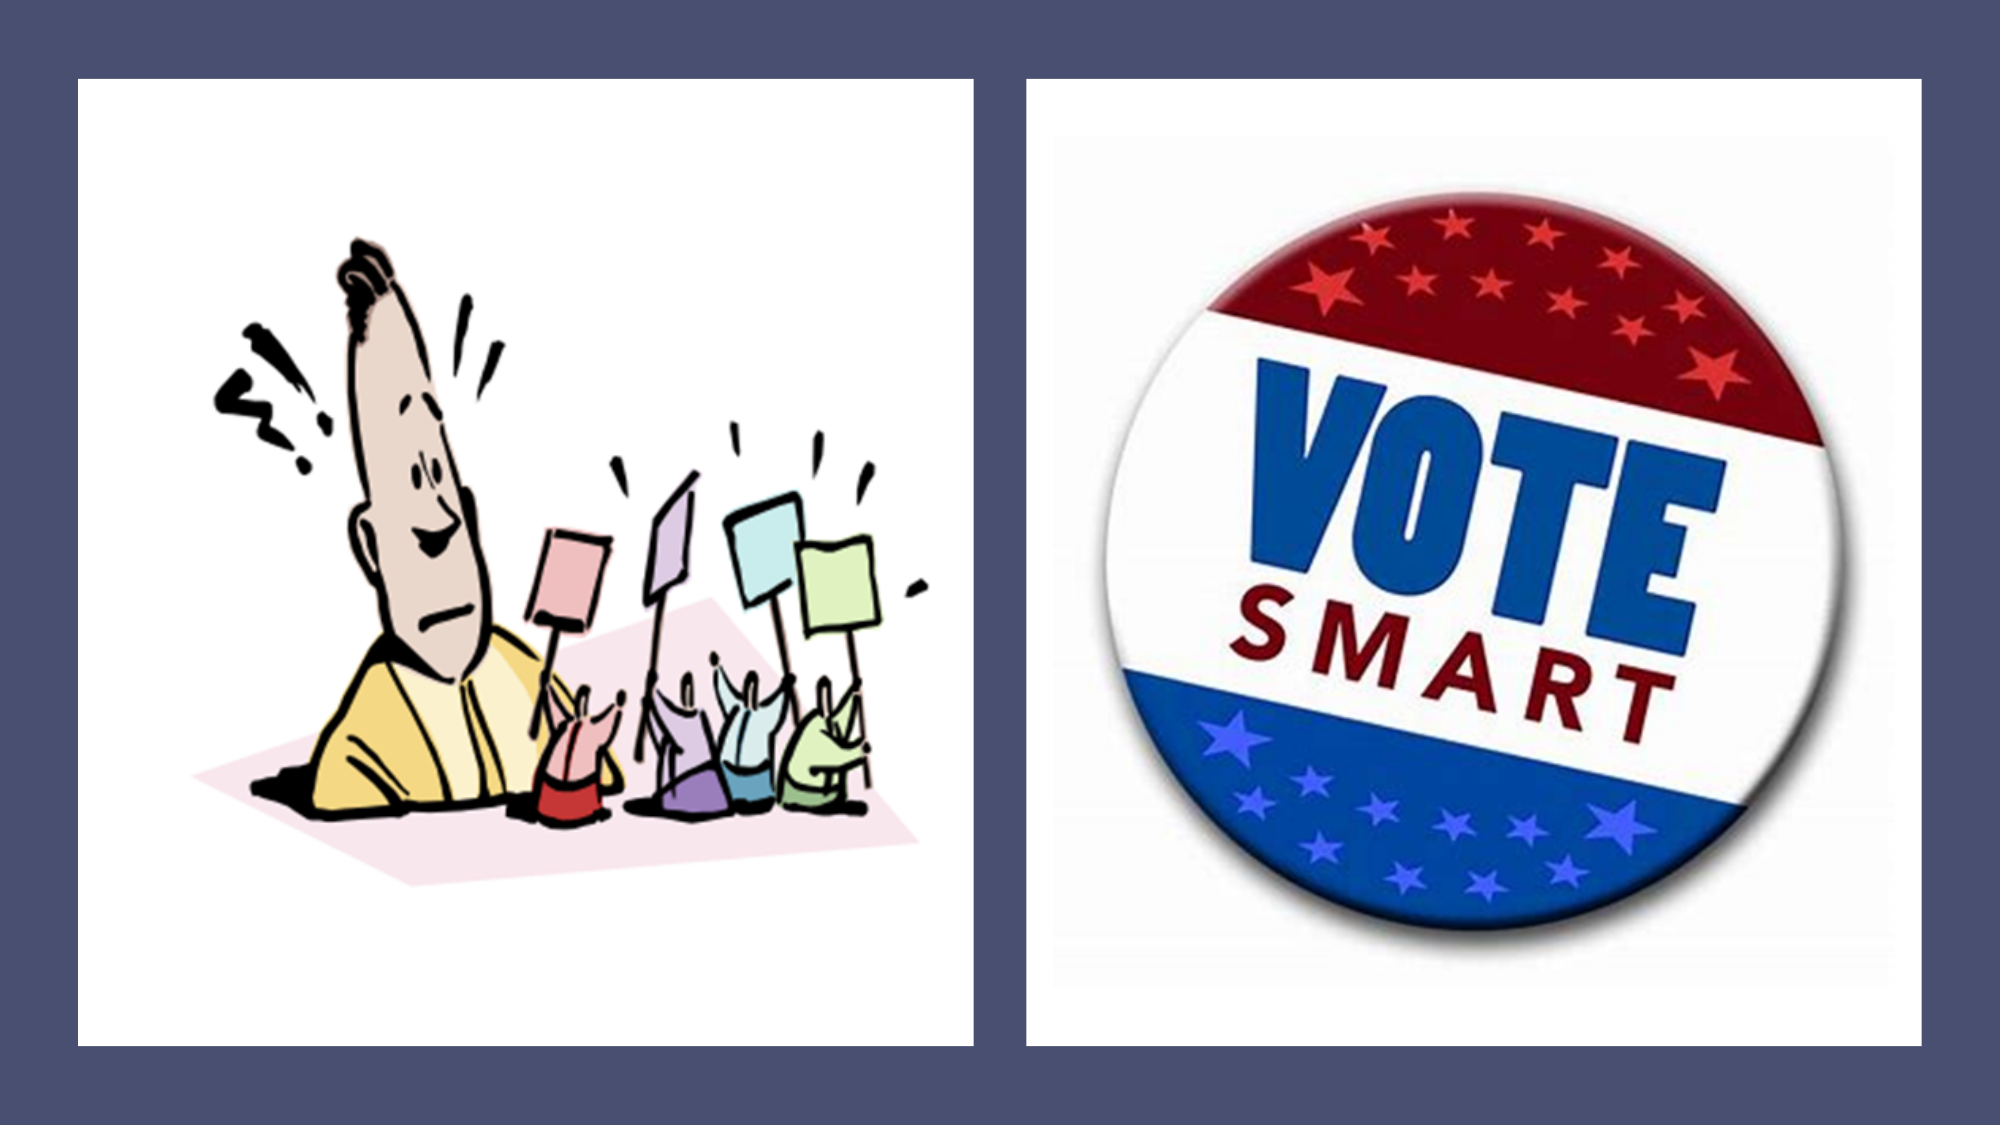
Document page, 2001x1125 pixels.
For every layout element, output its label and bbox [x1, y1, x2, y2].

text_box [77, 78, 975, 1047]
text_box [0, 0, 2000, 1125]
text_box [1025, 78, 1923, 1047]
picture [1053, 136, 1895, 989]
picture [105, 218, 947, 907]
